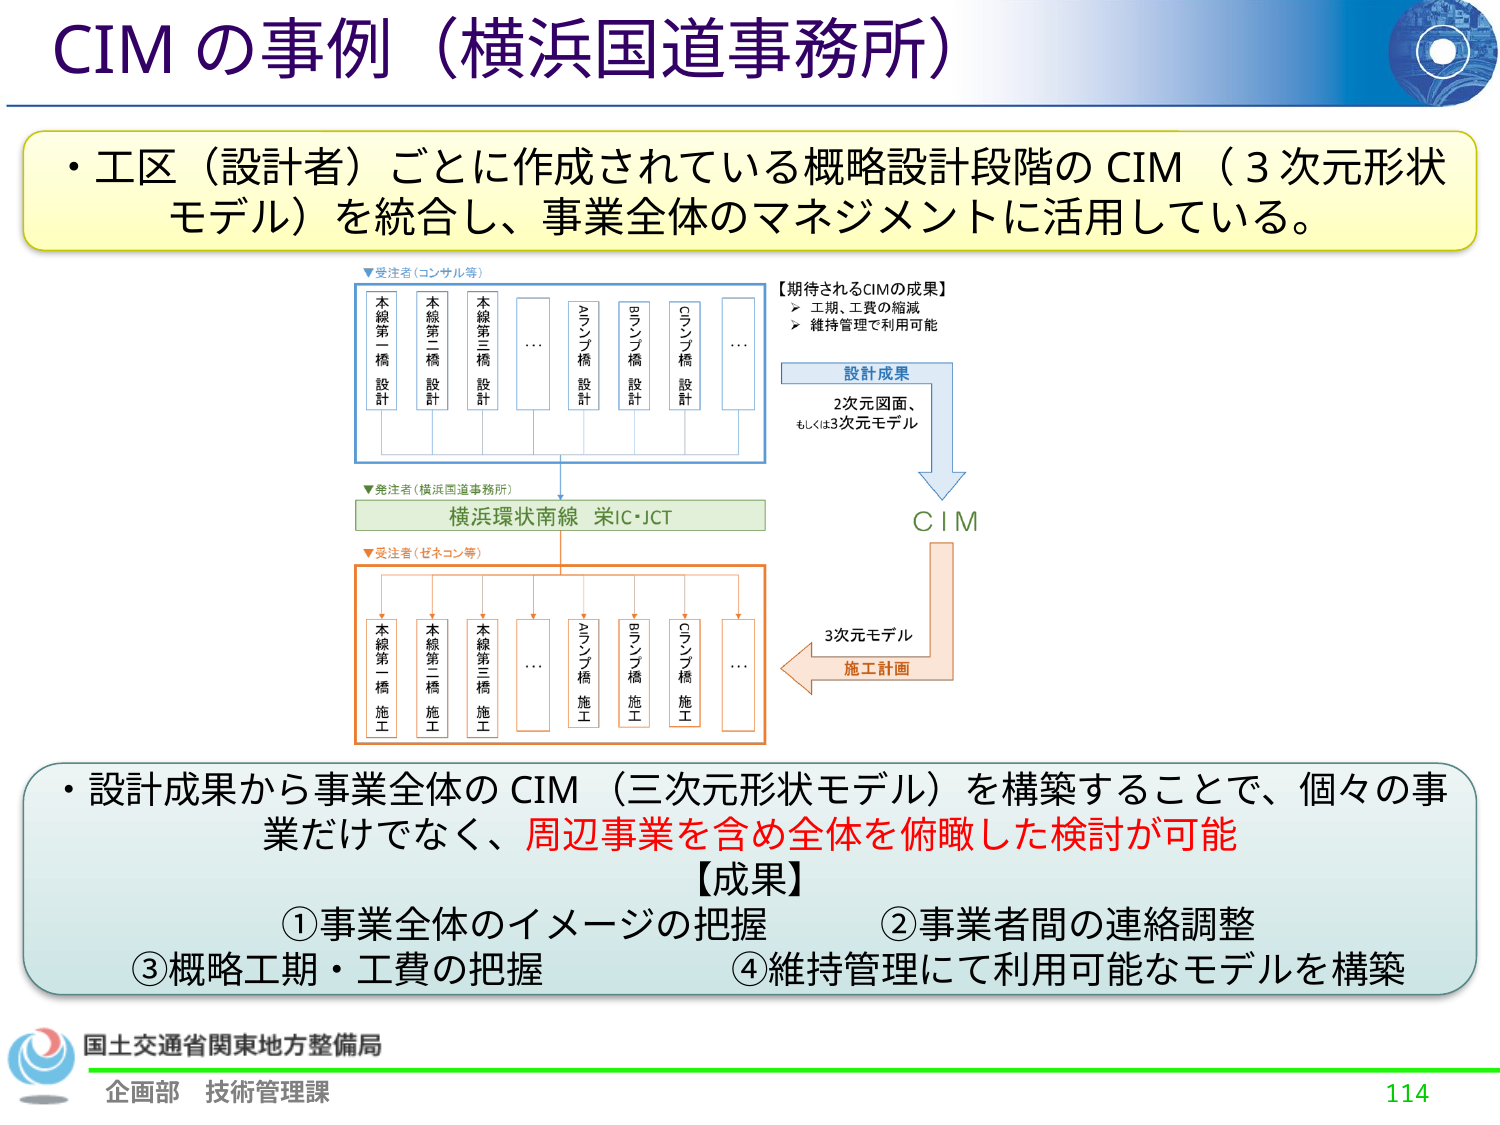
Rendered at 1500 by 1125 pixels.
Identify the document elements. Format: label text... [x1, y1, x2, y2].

text_box ・工区（設計者）ごとに作成されている概略設計段階のCIM（3次元形状モデル）を統合し、事業全体のマネジメントに活用している。 [22, 130, 1478, 252]
picture [353, 260, 993, 745]
picture [0, 0, 1500, 110]
text_box ・設計成果から事業全体のCIM（三次元形状モデル）を構築することで、個々の事業だけでなく、周辺事業を含め全体を俯瞰した検討が可能 【成果】 ①事業全体のイメージの把握 ②事業者間の連絡調整 ③概略工期・工費の把握 ④維持管理にて利用可能なモデルを構築 [22, 762, 1478, 996]
text_box CIMの事例（横浜国道事務所） [0, 0, 1046, 79]
picture [0, 1020, 383, 1125]
